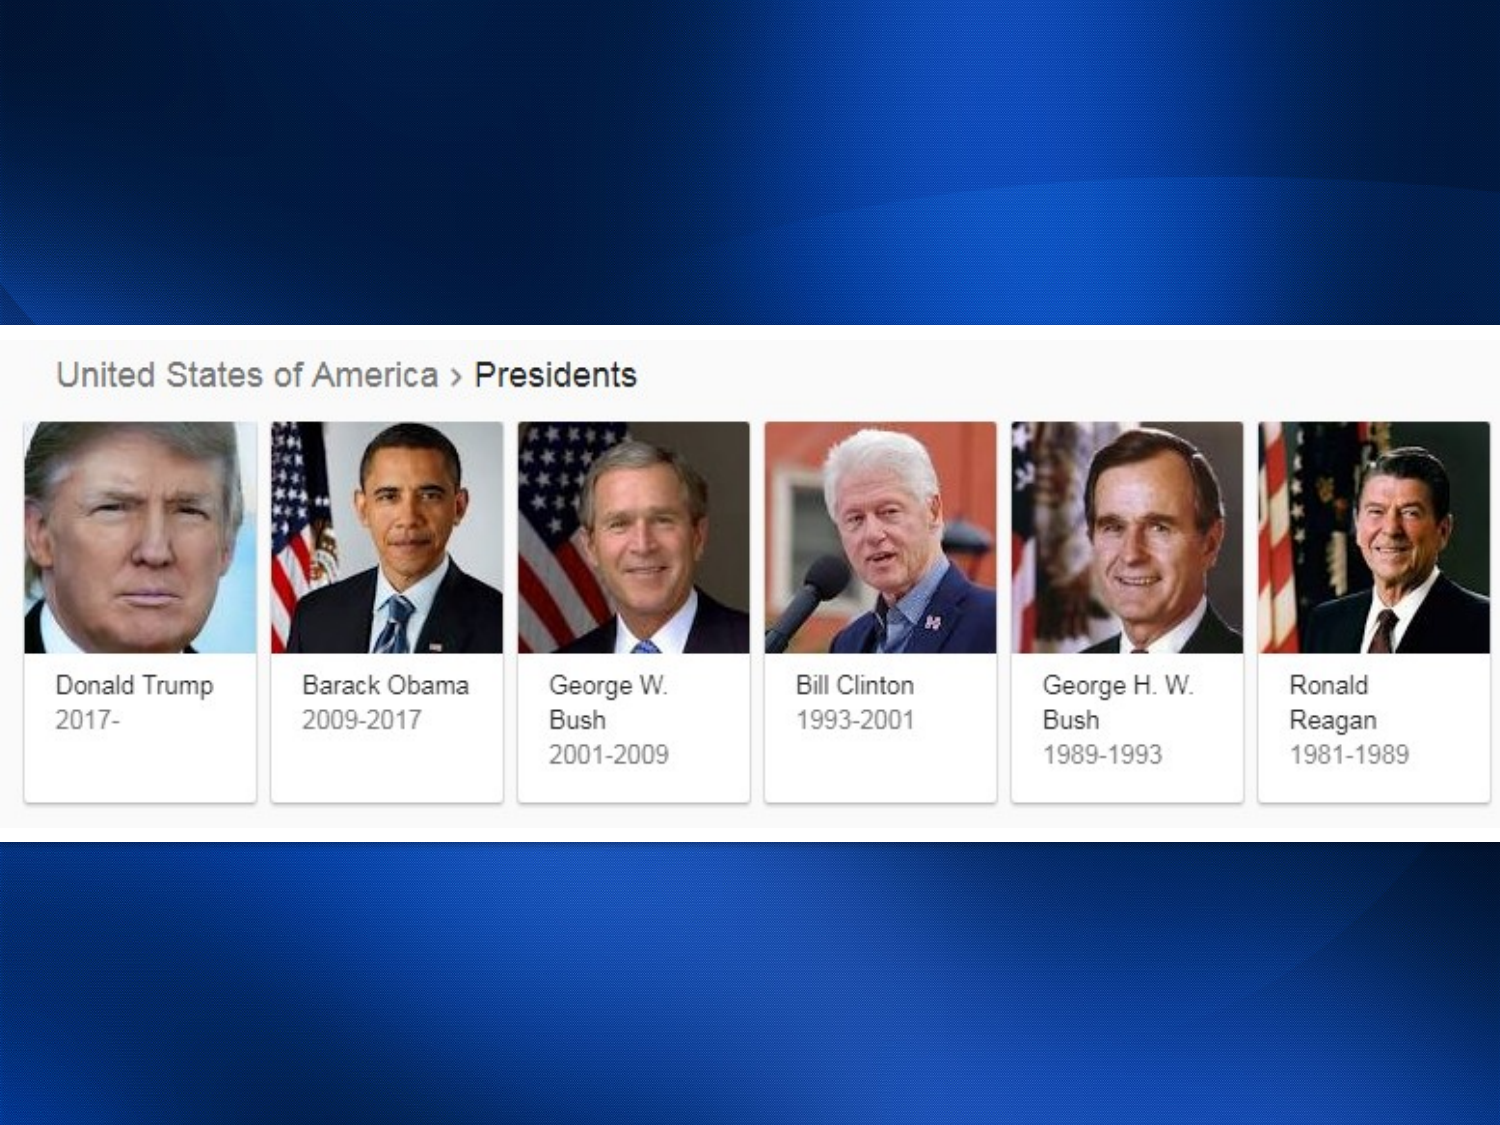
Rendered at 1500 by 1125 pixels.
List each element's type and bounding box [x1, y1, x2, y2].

picture [0, 0, 1500, 325]
list [0, 339, 1500, 828]
picture [0, 842, 1500, 1125]
